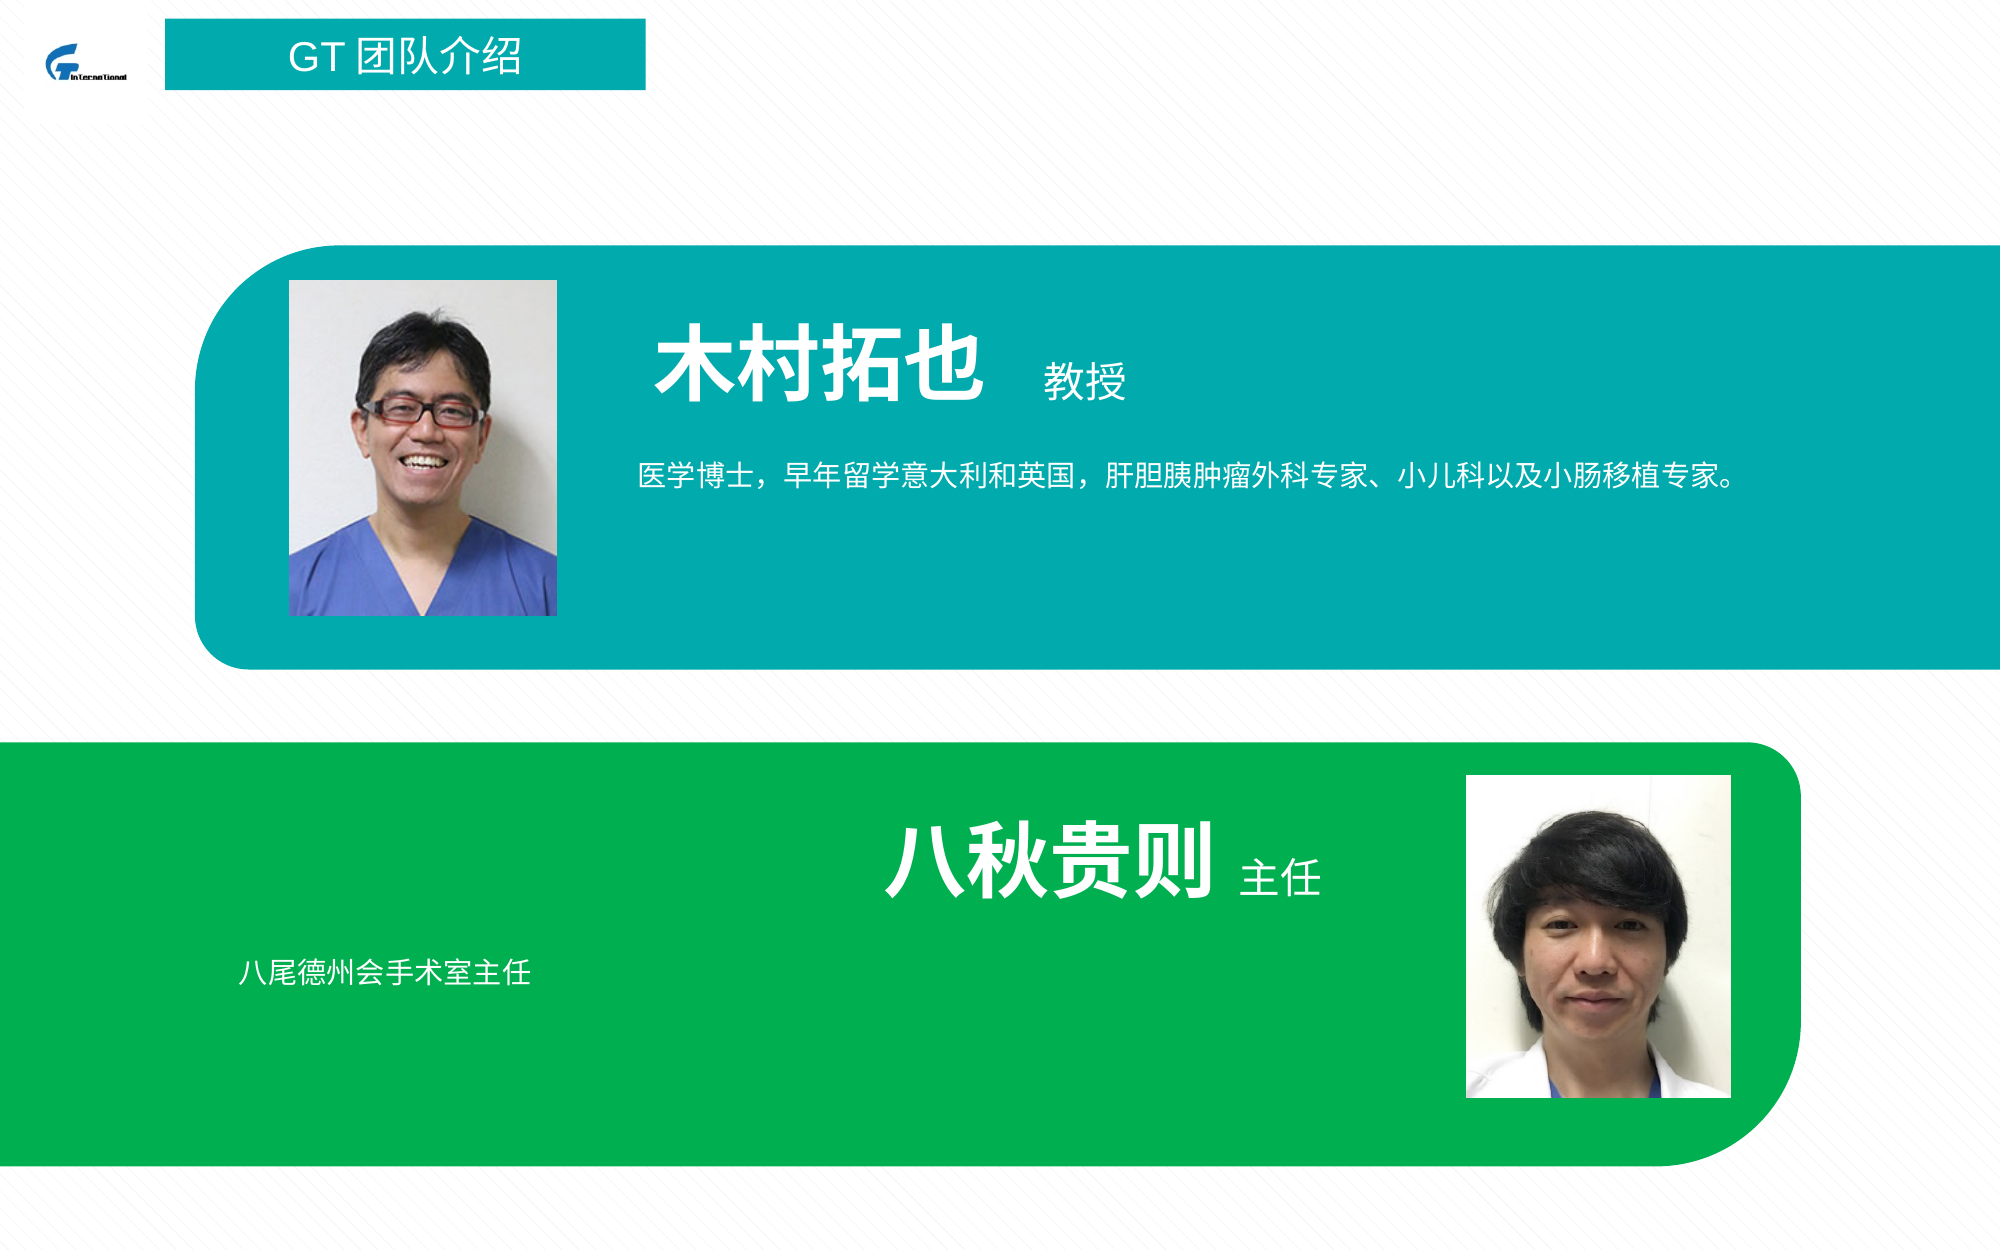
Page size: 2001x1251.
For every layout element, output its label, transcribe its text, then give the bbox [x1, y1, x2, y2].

text_box GT团队介绍 [164, 18, 647, 91]
picture [1466, 775, 1731, 1099]
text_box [0, 742, 1801, 1167]
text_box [194, 245, 2000, 670]
picture [289, 280, 557, 616]
picture [24, 0, 148, 124]
